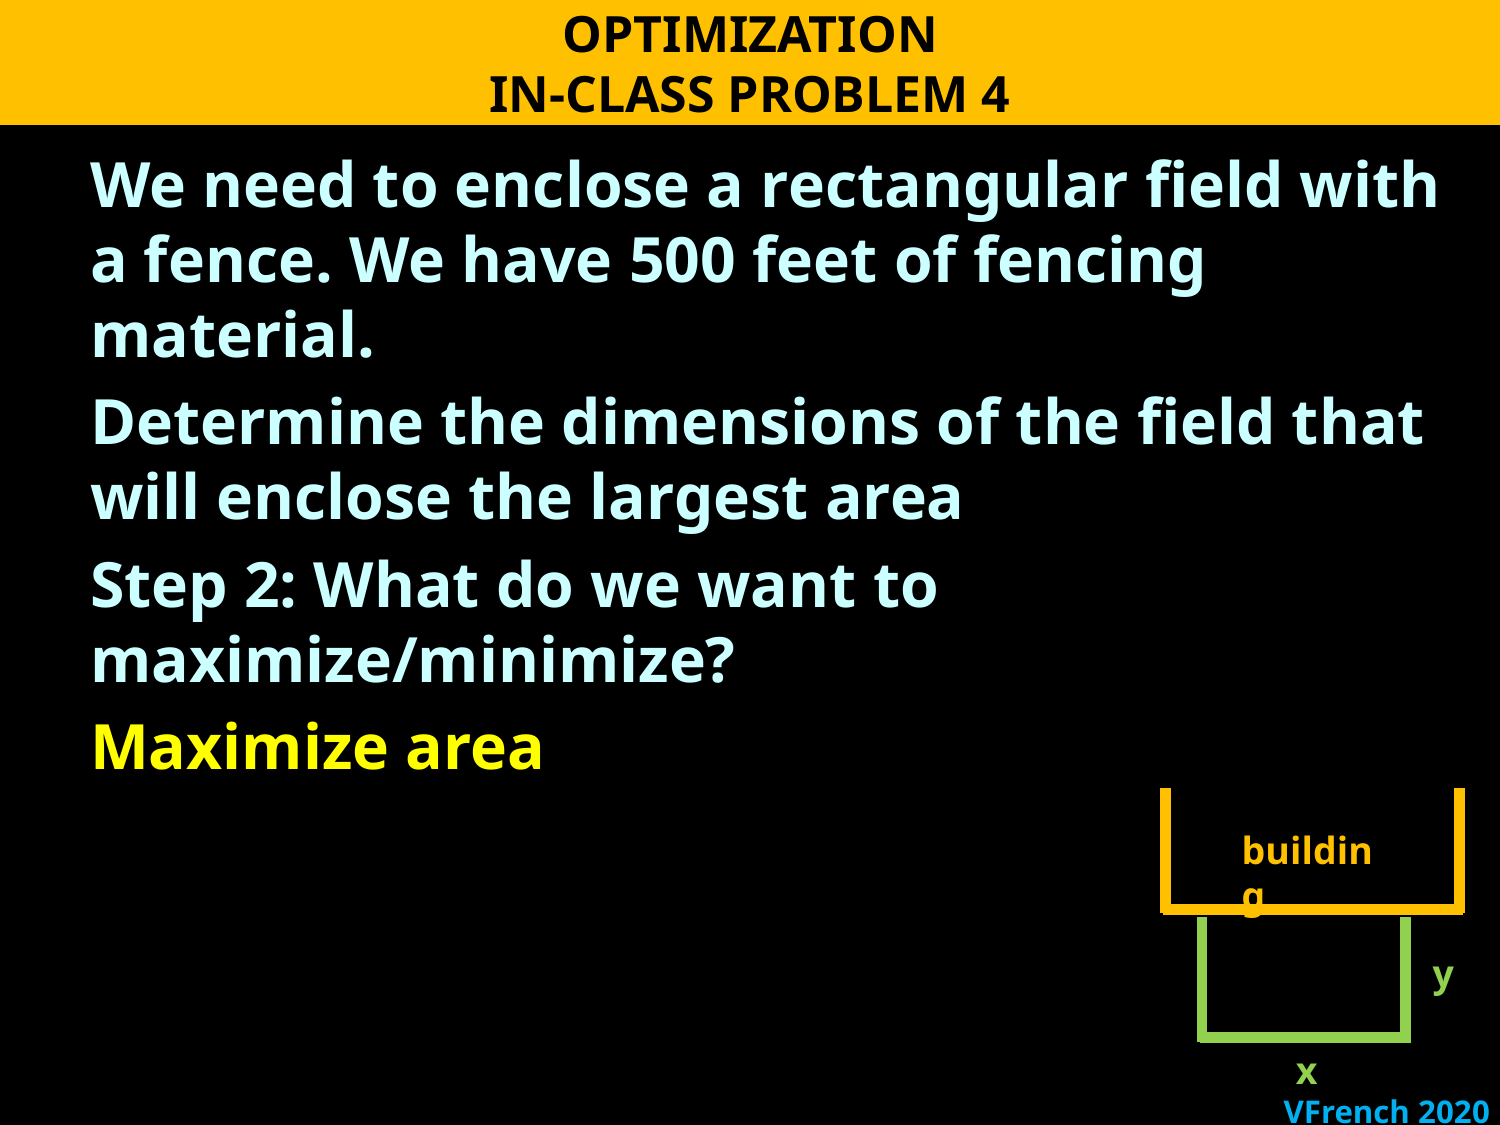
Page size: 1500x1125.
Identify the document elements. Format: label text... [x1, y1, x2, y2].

text_box OPTIMIZATION IN-CLASS PROBLEM 4 [0, 0, 1500, 125]
list We need to enclose a rectangular field with a fence. We have 500 feet of fencing material. Determine the dimensions of the field that will enclose the largest area Step 2: What do we want to maximize/minimize? Maximize area [75, 137, 1463, 1063]
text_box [1162, 787, 1468, 1101]
text_box VFrench 2020 [1268, 1084, 1500, 1125]
